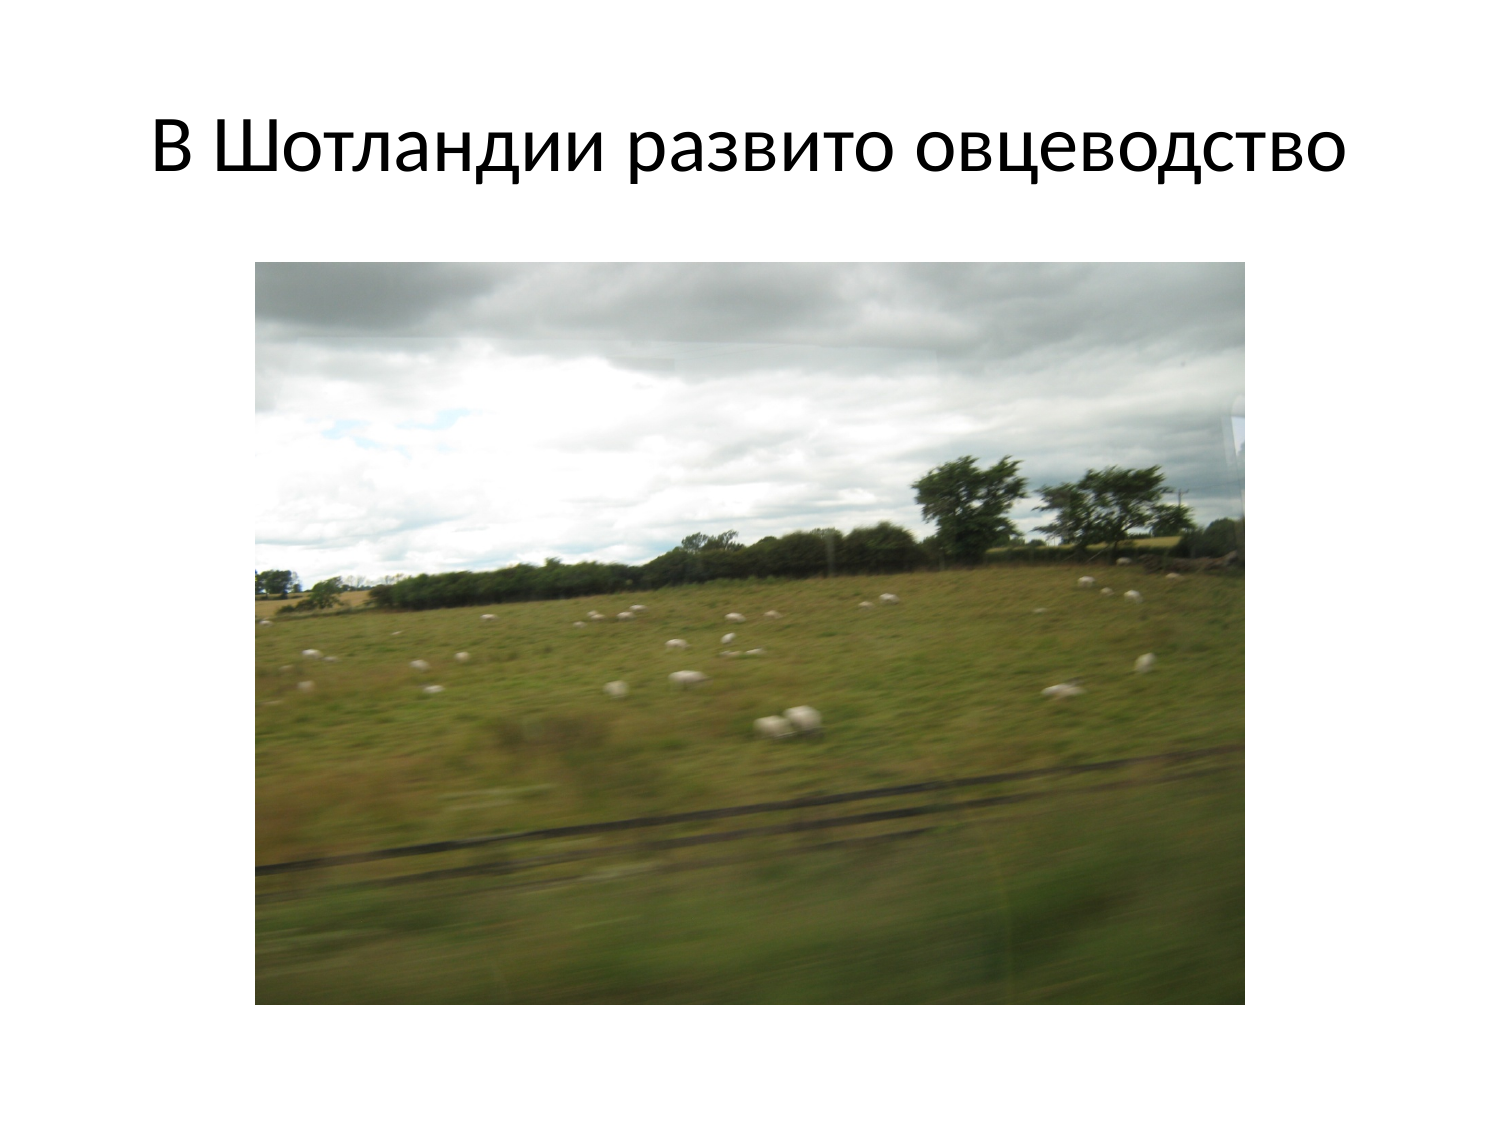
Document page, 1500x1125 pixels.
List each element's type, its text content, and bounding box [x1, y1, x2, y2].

title В Шотландии развито овцеводство [75, 45, 1425, 233]
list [254, 262, 1246, 1006]
